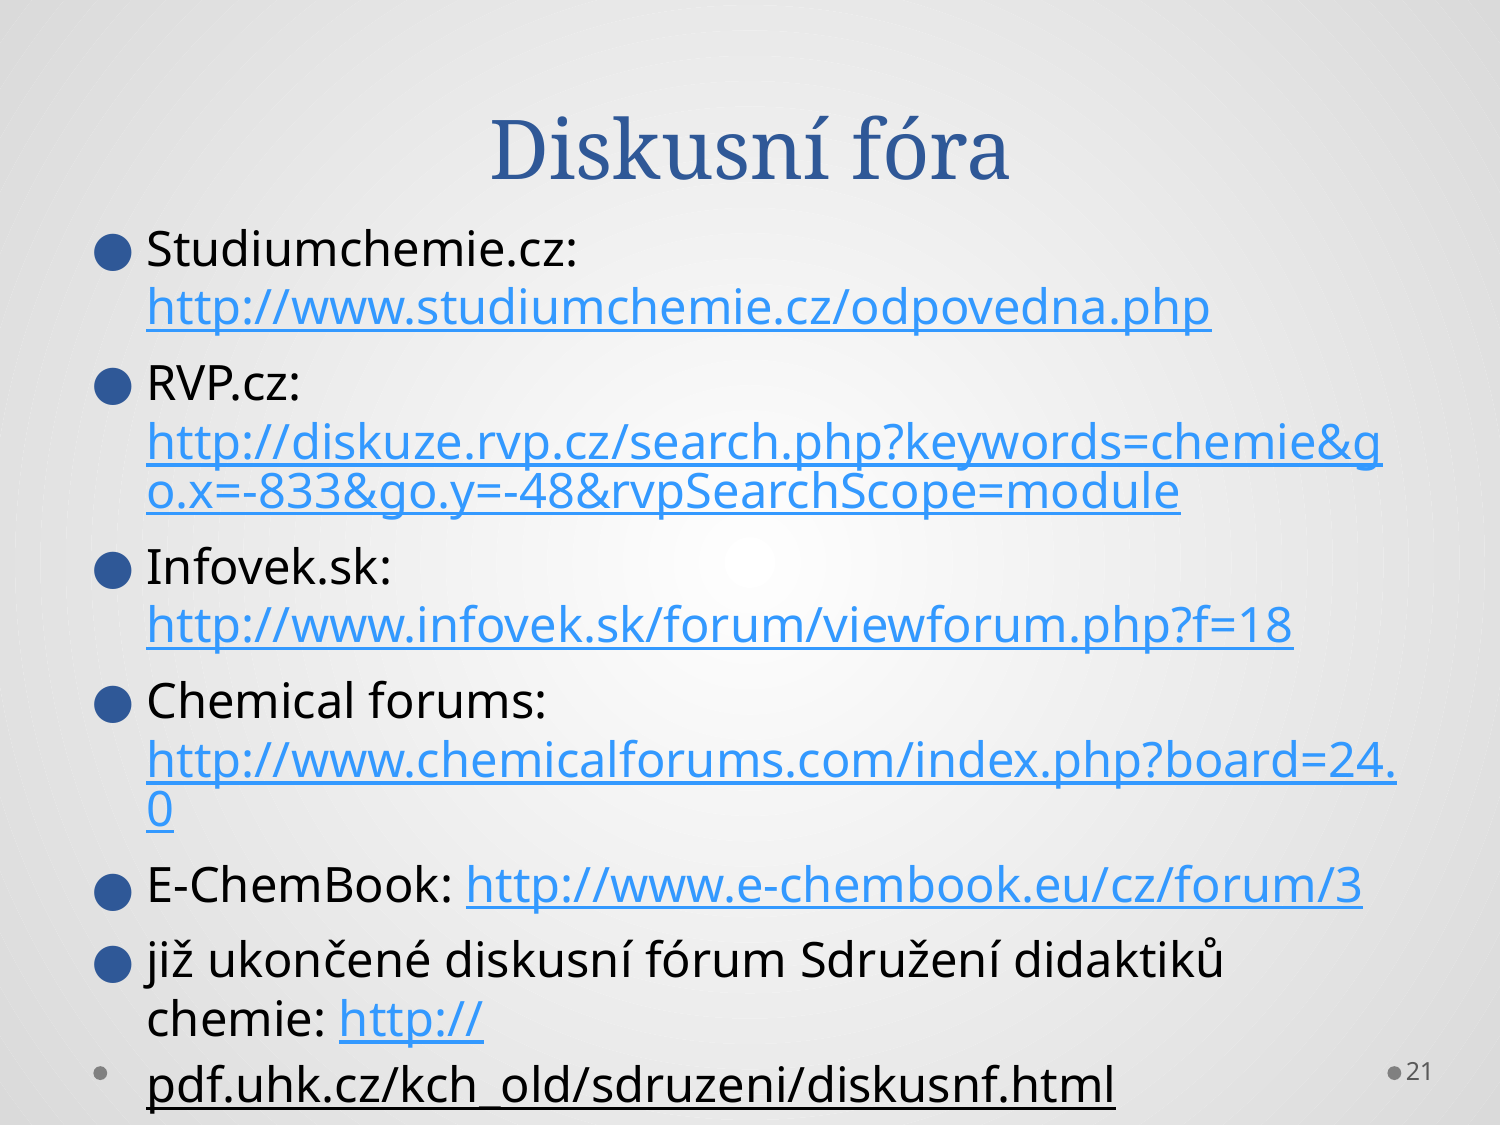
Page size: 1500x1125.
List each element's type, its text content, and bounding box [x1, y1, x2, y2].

list Diskusní fóra Studiumchemie.cz: http://www.studiumchemie.cz/odpovedna.php RVP.cz: http://diskuze.rvp.cz/search.php?keywords=chemie&go.x=-833&go.y=-48&rvpSearchScope=module Infovek.sk: http://www.infovek.sk/forum/viewforum.php?f=18 Chemical forums: http://www.chemicalforums.com/index.php?board=24.0 E-ChemBook: http://www.e-chembook.eu/cz/forum/3 již ukončené diskusní fórum Sdružení didaktiků chemie: http://pdf.uhk.cz/kch_old/sdruzeni/diskusnf.html [76, 90, 1427, 1035]
slide_number 21 [1401, 1042, 1494, 1103]
